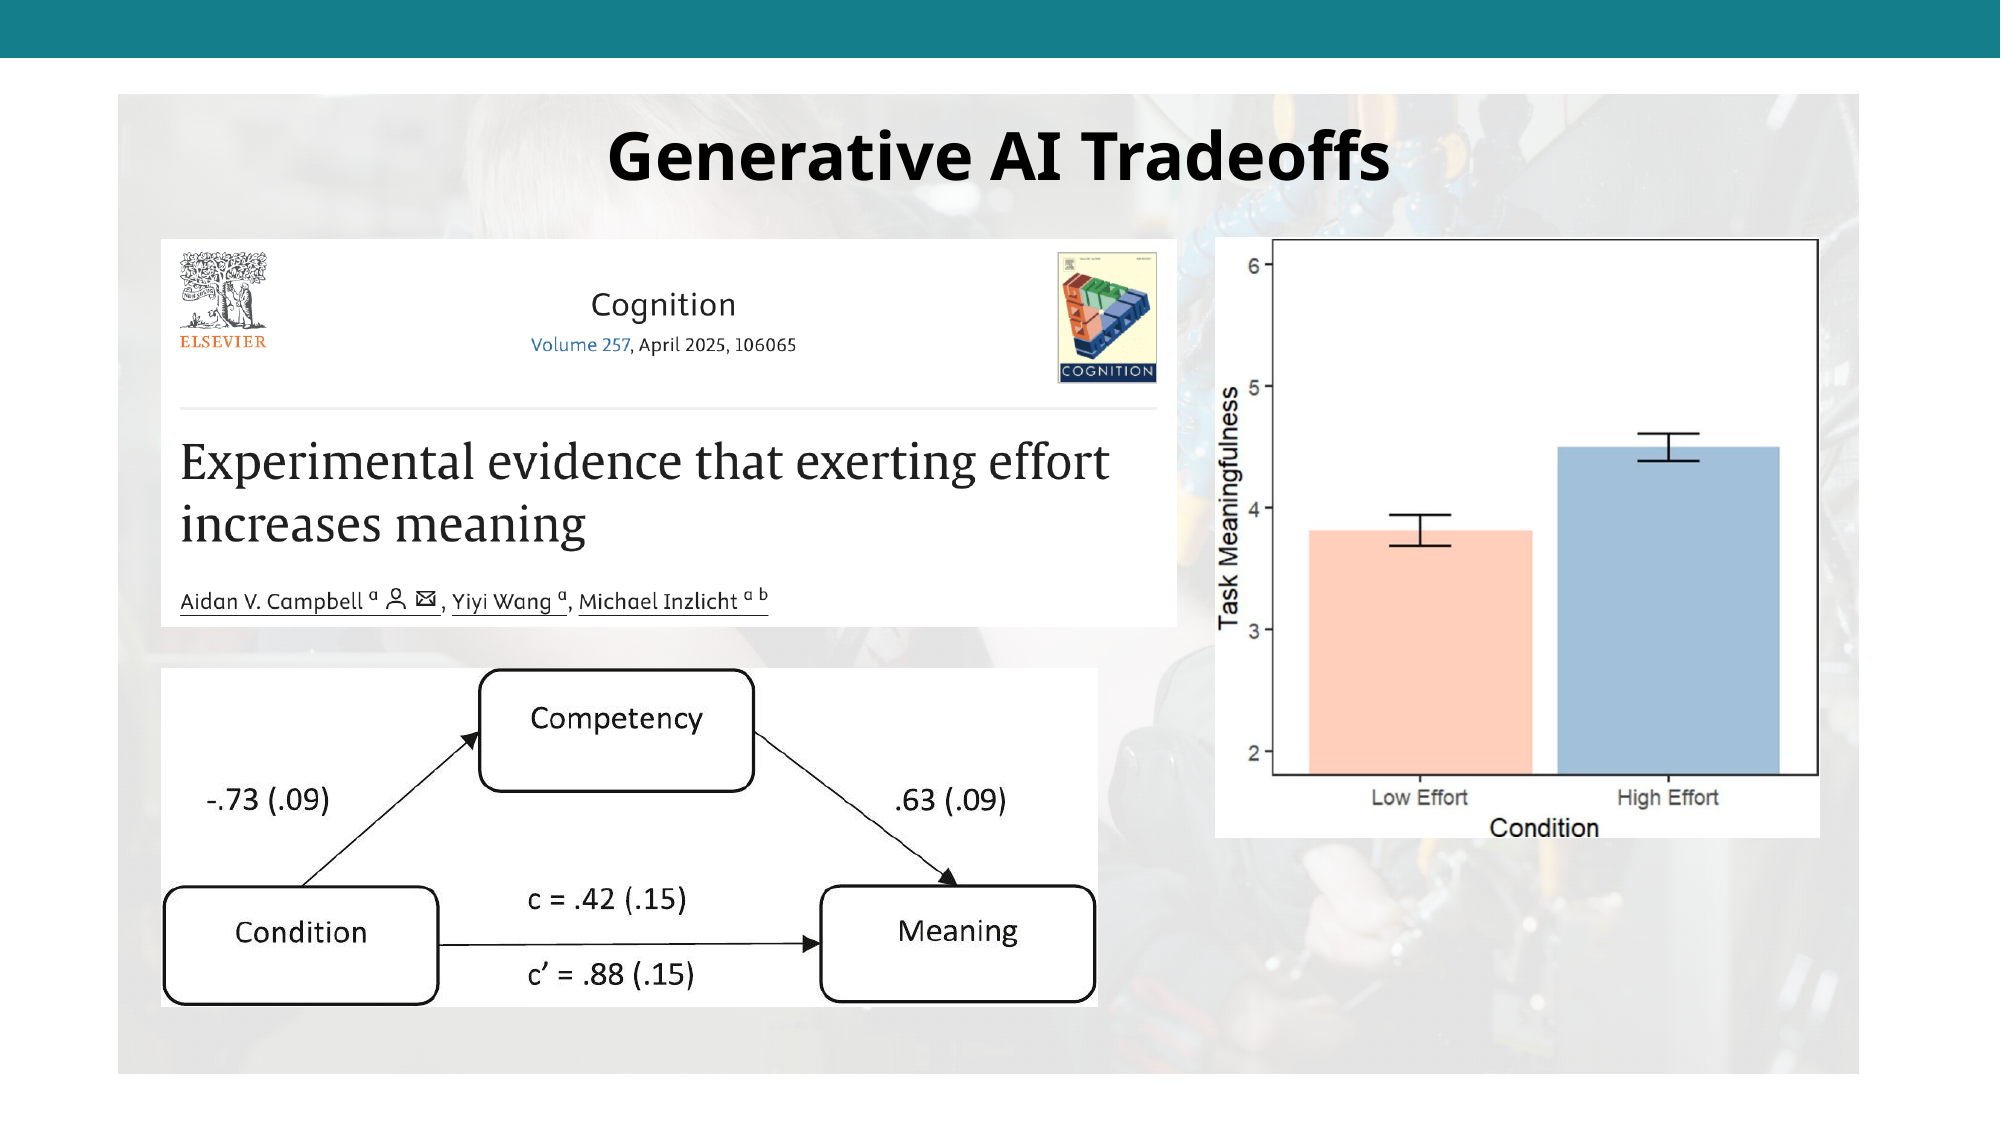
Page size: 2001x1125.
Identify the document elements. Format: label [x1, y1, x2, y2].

text_box [0, 0, 2000, 59]
picture [118, 94, 1859, 1074]
